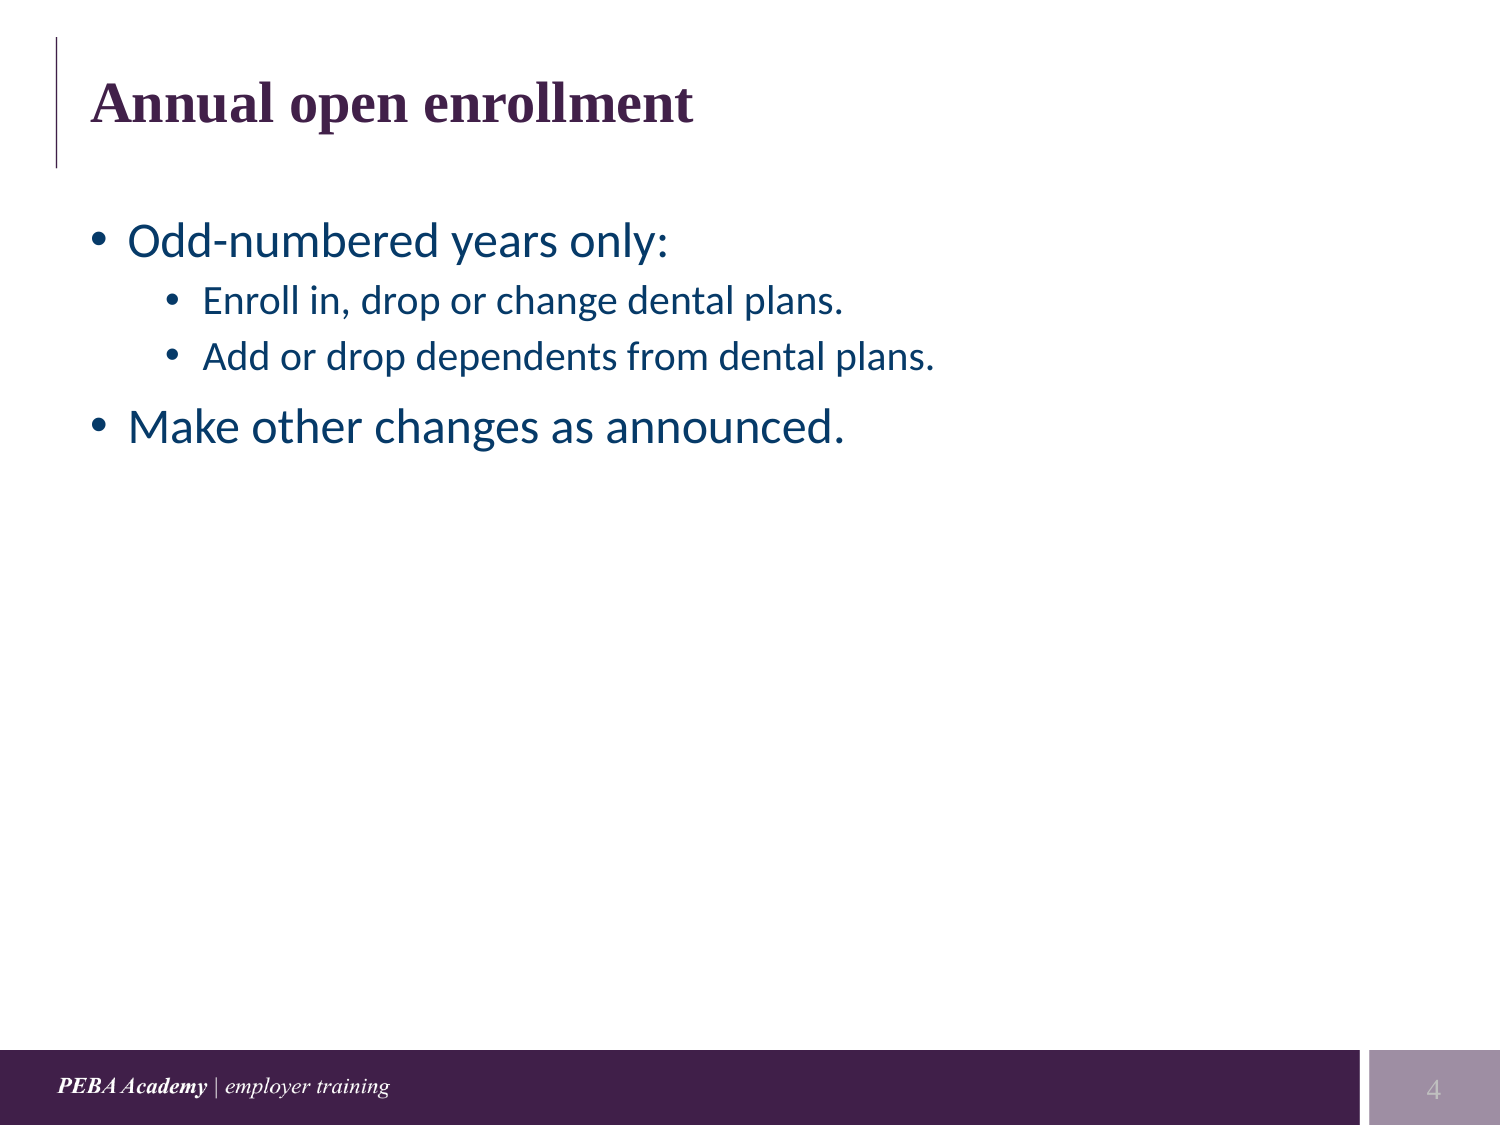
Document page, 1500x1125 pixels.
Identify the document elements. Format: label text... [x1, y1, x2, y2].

list Odd-numbered years only: Enroll in, drop or change dental plans. Add or drop dependents from dental plans. Make other changes as announced. [75, 206, 1425, 1032]
picture [0, 0, 1500, 1125]
slide_number 4 [1368, 1050, 1500, 1125]
title Annual open enrollment [75, 37, 1425, 170]
